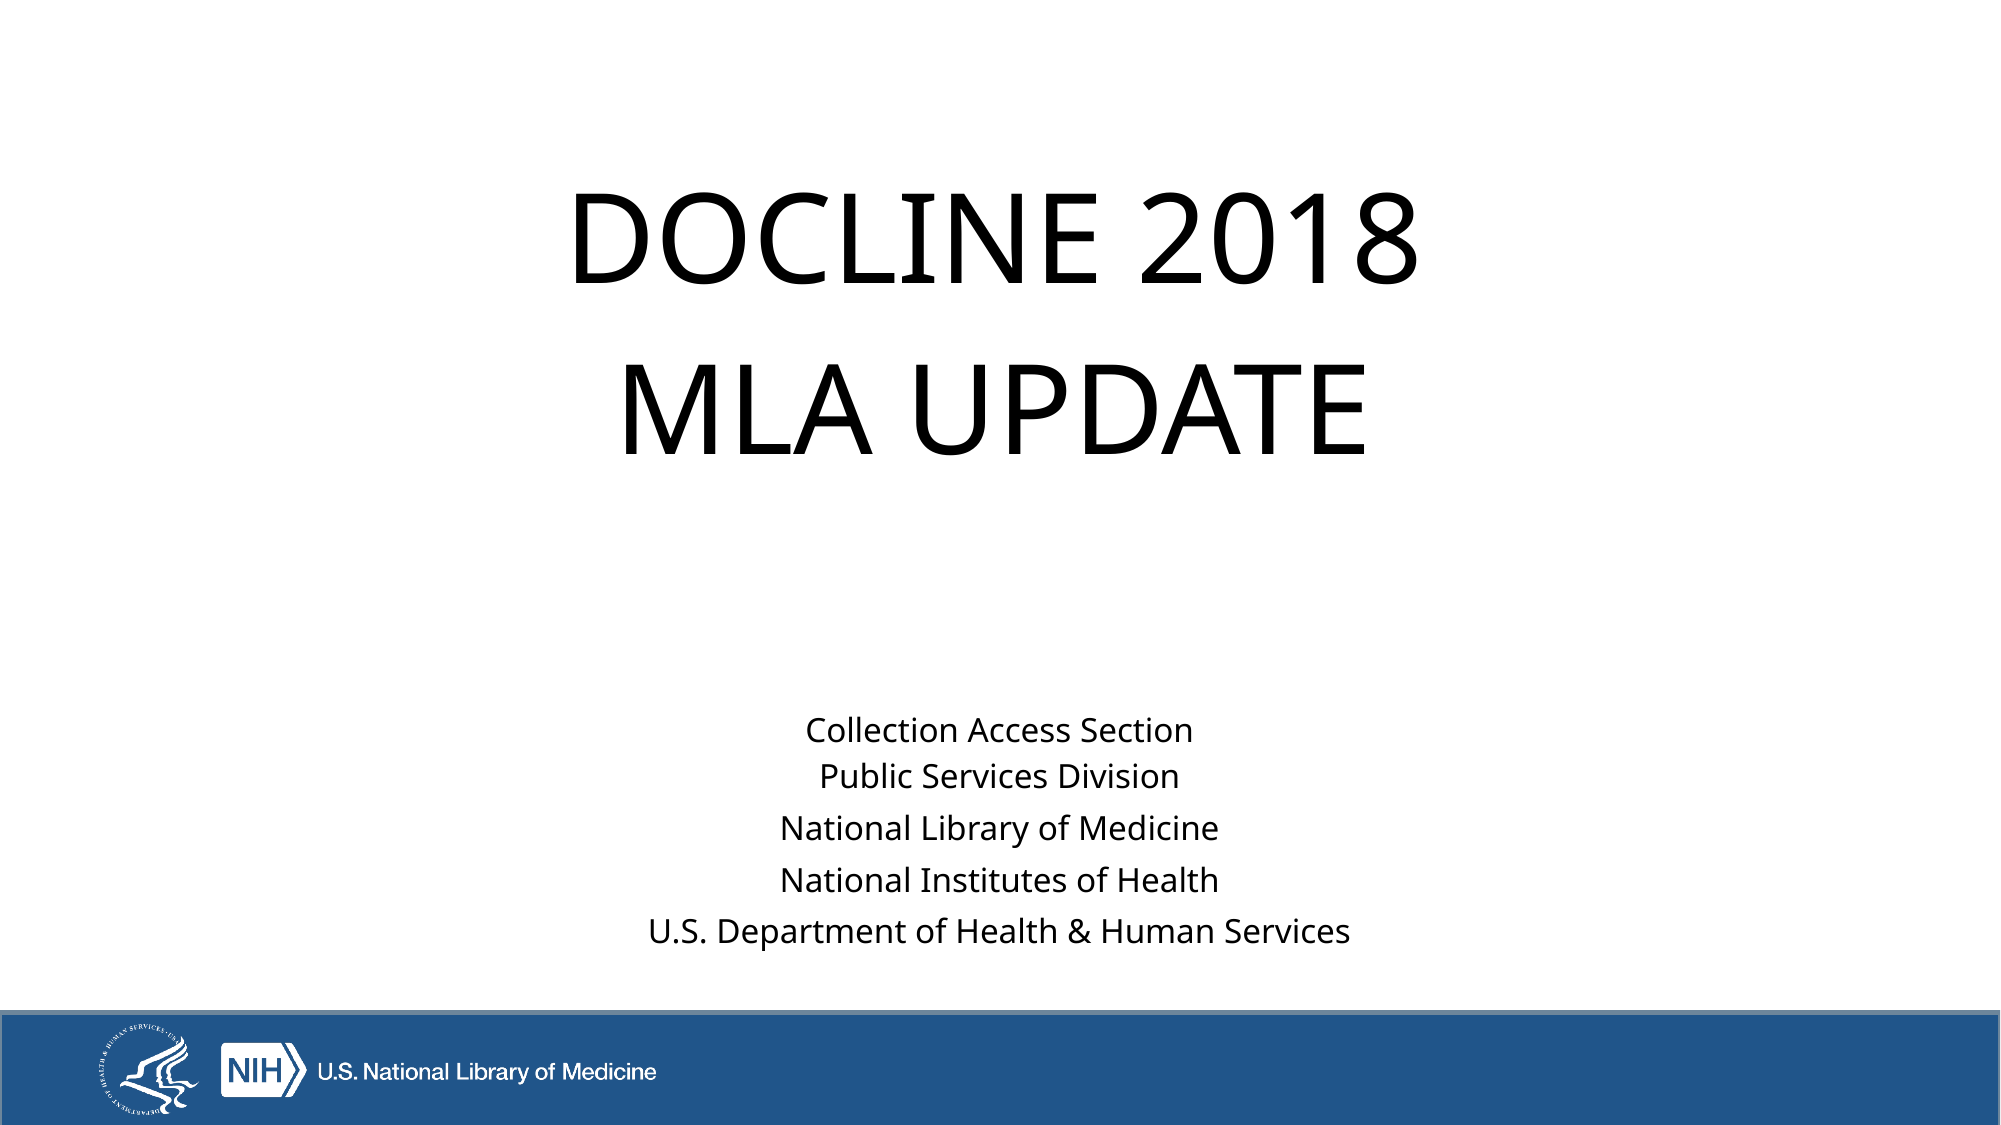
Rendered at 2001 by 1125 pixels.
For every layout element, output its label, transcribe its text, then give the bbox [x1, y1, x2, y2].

picture [99, 1024, 656, 1115]
subtitle Collection Access Section Public Services Division National Library of Medicine National Institutes of Health U.S. Department of Health & Human Services [249, 699, 1750, 963]
title DOCLINE 2018 MLA UPDATE [137, 50, 1850, 591]
